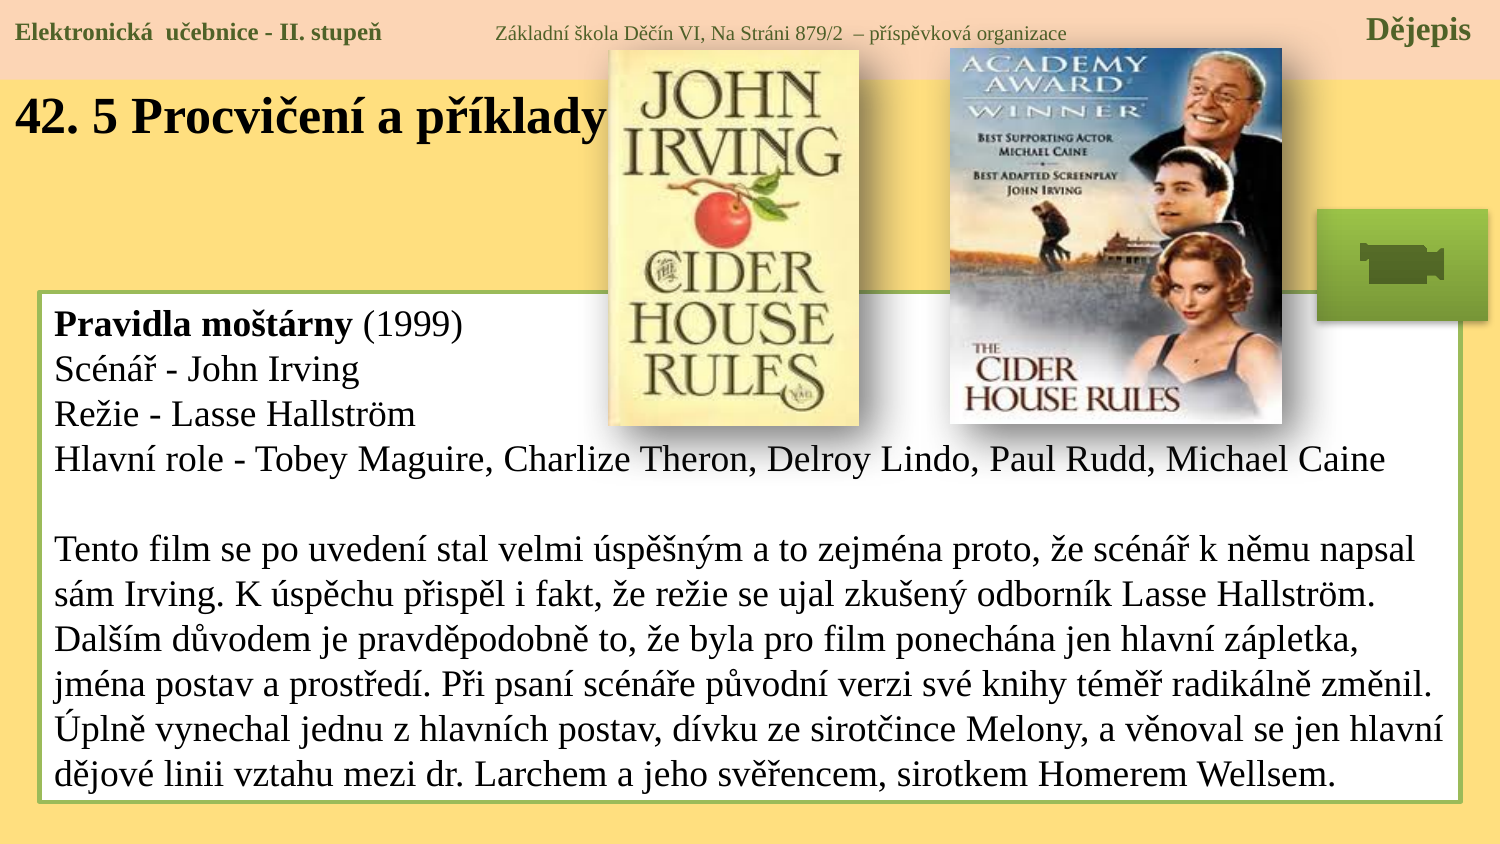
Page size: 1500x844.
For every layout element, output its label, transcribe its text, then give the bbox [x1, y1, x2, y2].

text_box [1330, 209, 1488, 322]
picture [950, 48, 1282, 424]
picture [608, 49, 859, 426]
text_box Elektronická učebnice - II. stupeň Základní škola Děčín VI, Na Stráni 879/2 – příspěvková organizace Dějepis [0, 0, 1500, 80]
title 42. 5 Procvičení a příklady [0, 80, 592, 156]
text_box Pravidla moštárny (1999) Scénář - John Irving Režie - Lasse Hallström Hlavní role - Tobey Maguire, Charlize Theron, Delroy Lindo, Paul Rudd, Michael Caine Tento film se po uvedení stal velmi úspěšným a to zejména proto, že scénář k němu napsal sám Irving. K úspěchu přispěl i fakt, že režie se ujal zkušený odborník Lasse Hallström. Dalším důvodem je pravděpodobně to, že byla pro film ponechána jen hlavní zápletka, jména postav a prostředí. Při psaní scénáře původní verzi své knihy téměř radikálně změnil. Úplně vynechal jednu z hlavních postav, dívku ze sirotčince Melony, a věnoval se jen hlavní dějové linii vztahu mezi dr. Larchem a jeho svěřencem, sirotkem Homerem Wellsem. [37, 290, 1463, 804]
